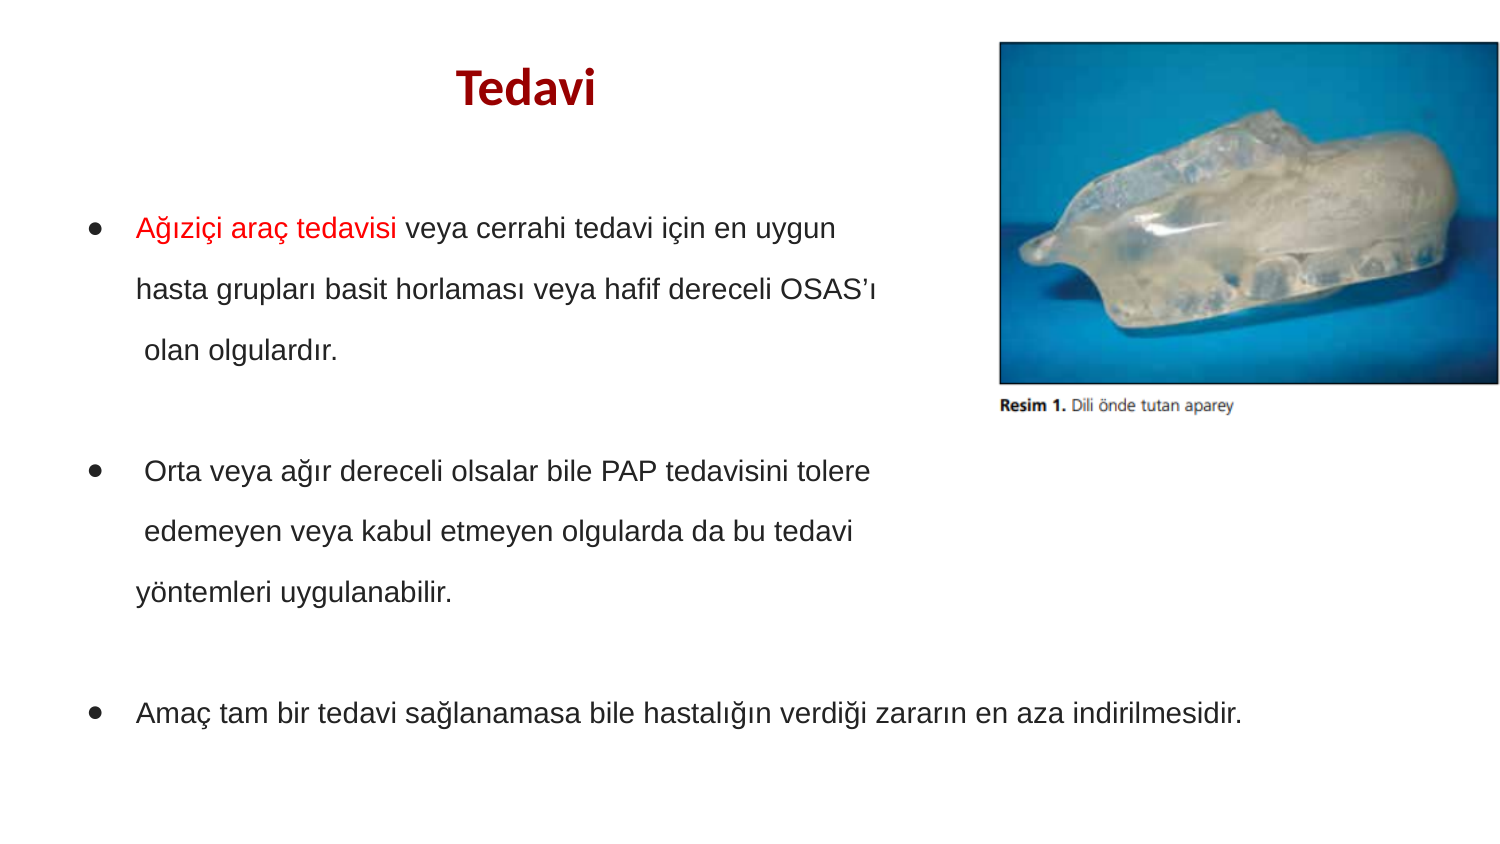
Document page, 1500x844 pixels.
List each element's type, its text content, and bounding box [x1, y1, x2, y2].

title Tedavi [440, 37, 971, 131]
picture [976, 26, 1500, 423]
list Ağıziçi araç tedavisi veya cerrahi tedavi için en uygun hasta grupları basit horlaması veya hafif dereceli OSAS’ı olan olgulardır. Orta veya ağır dereceli olsalar bile PAP tedavisini tolere edemeyen veya kabul etmeyen olgularda da bu tedavi yöntemleri uygulanabilir. Amaç tam bir tedavi sağlanamasa bile hastalığın verdiği zararın en aza indirilmesidir. [51, 189, 1449, 750]
